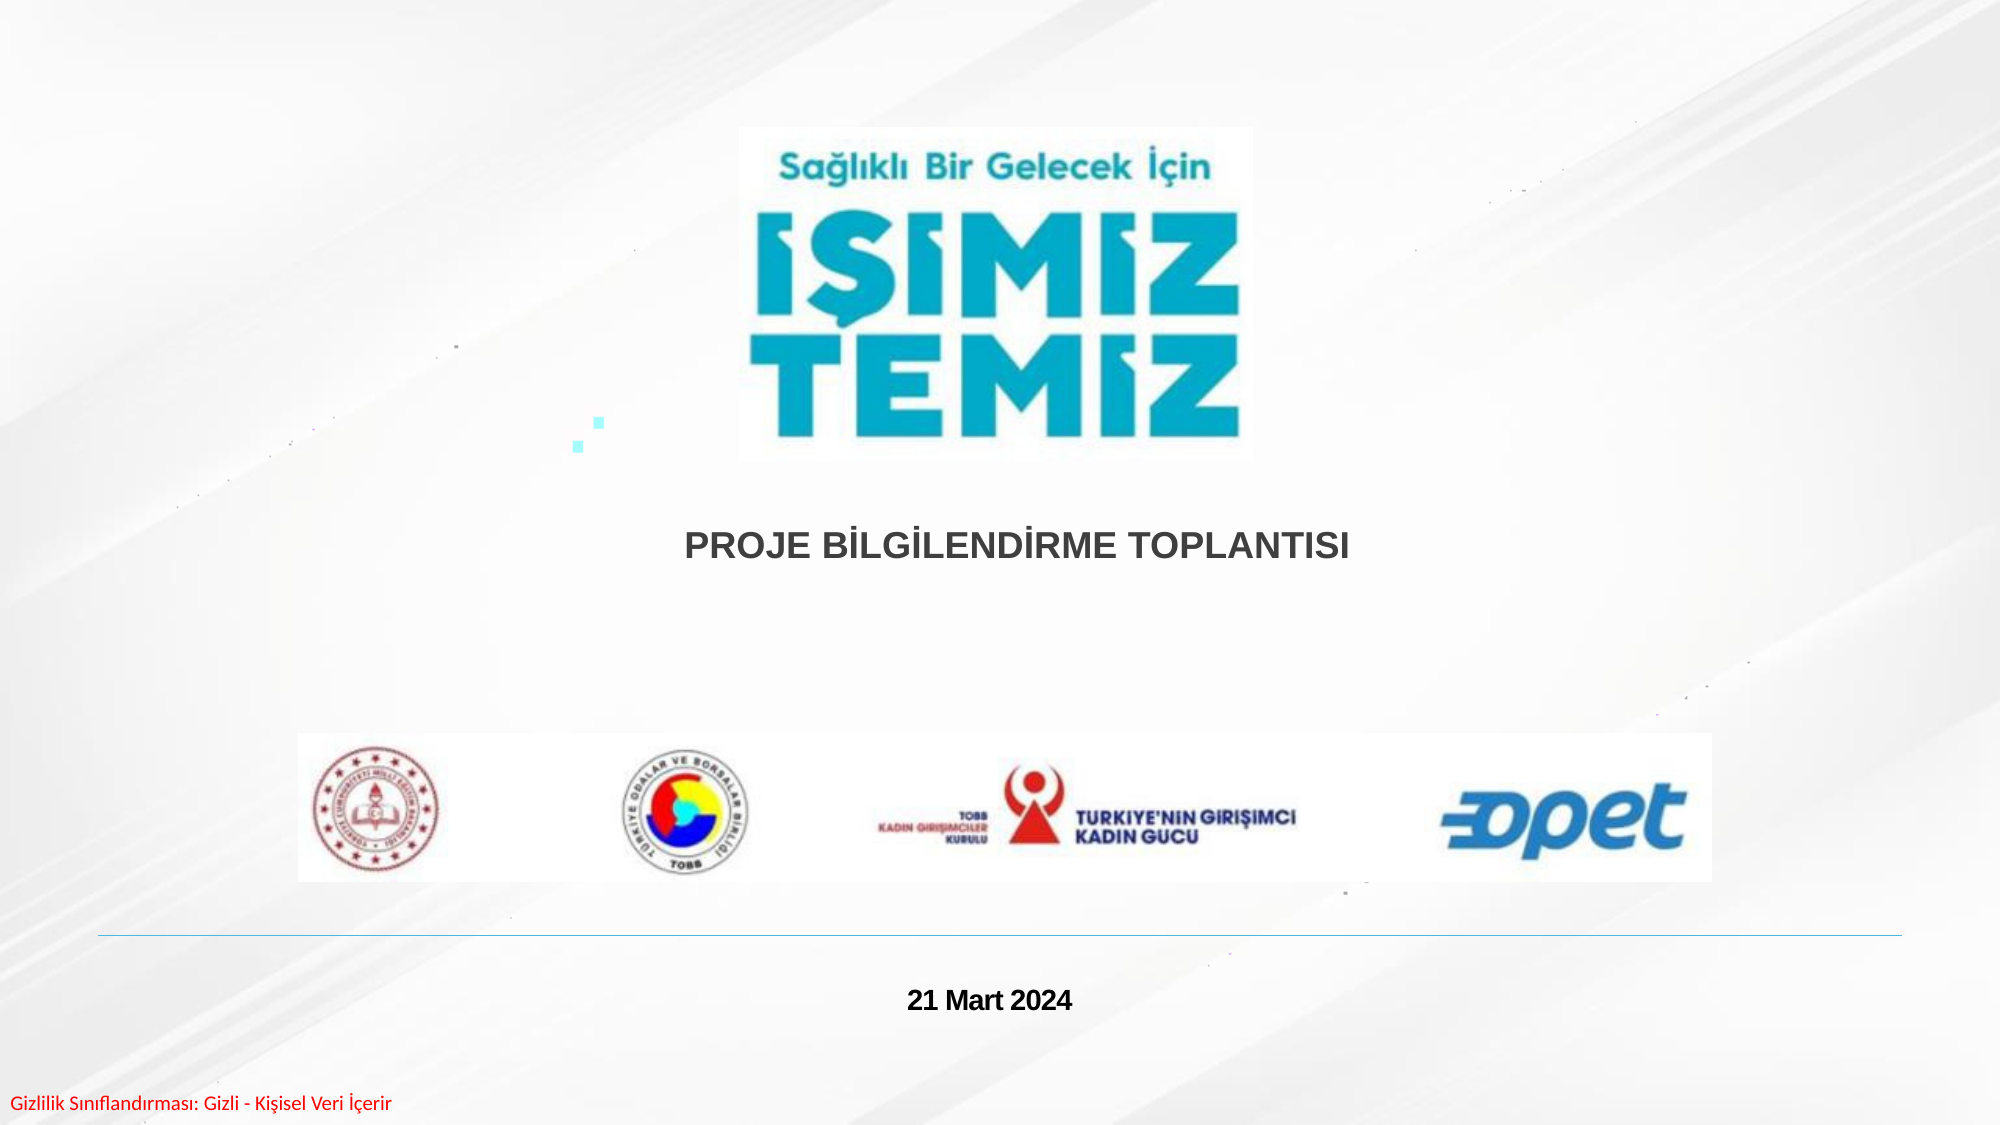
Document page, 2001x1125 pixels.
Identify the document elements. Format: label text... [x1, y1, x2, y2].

picture [0, 0, 2000, 1125]
text_box PROJE BİLGİLENDİRME TOPLANTISI [338, 514, 1697, 574]
text_box 21 Mart 2024 [905, 978, 1130, 1016]
